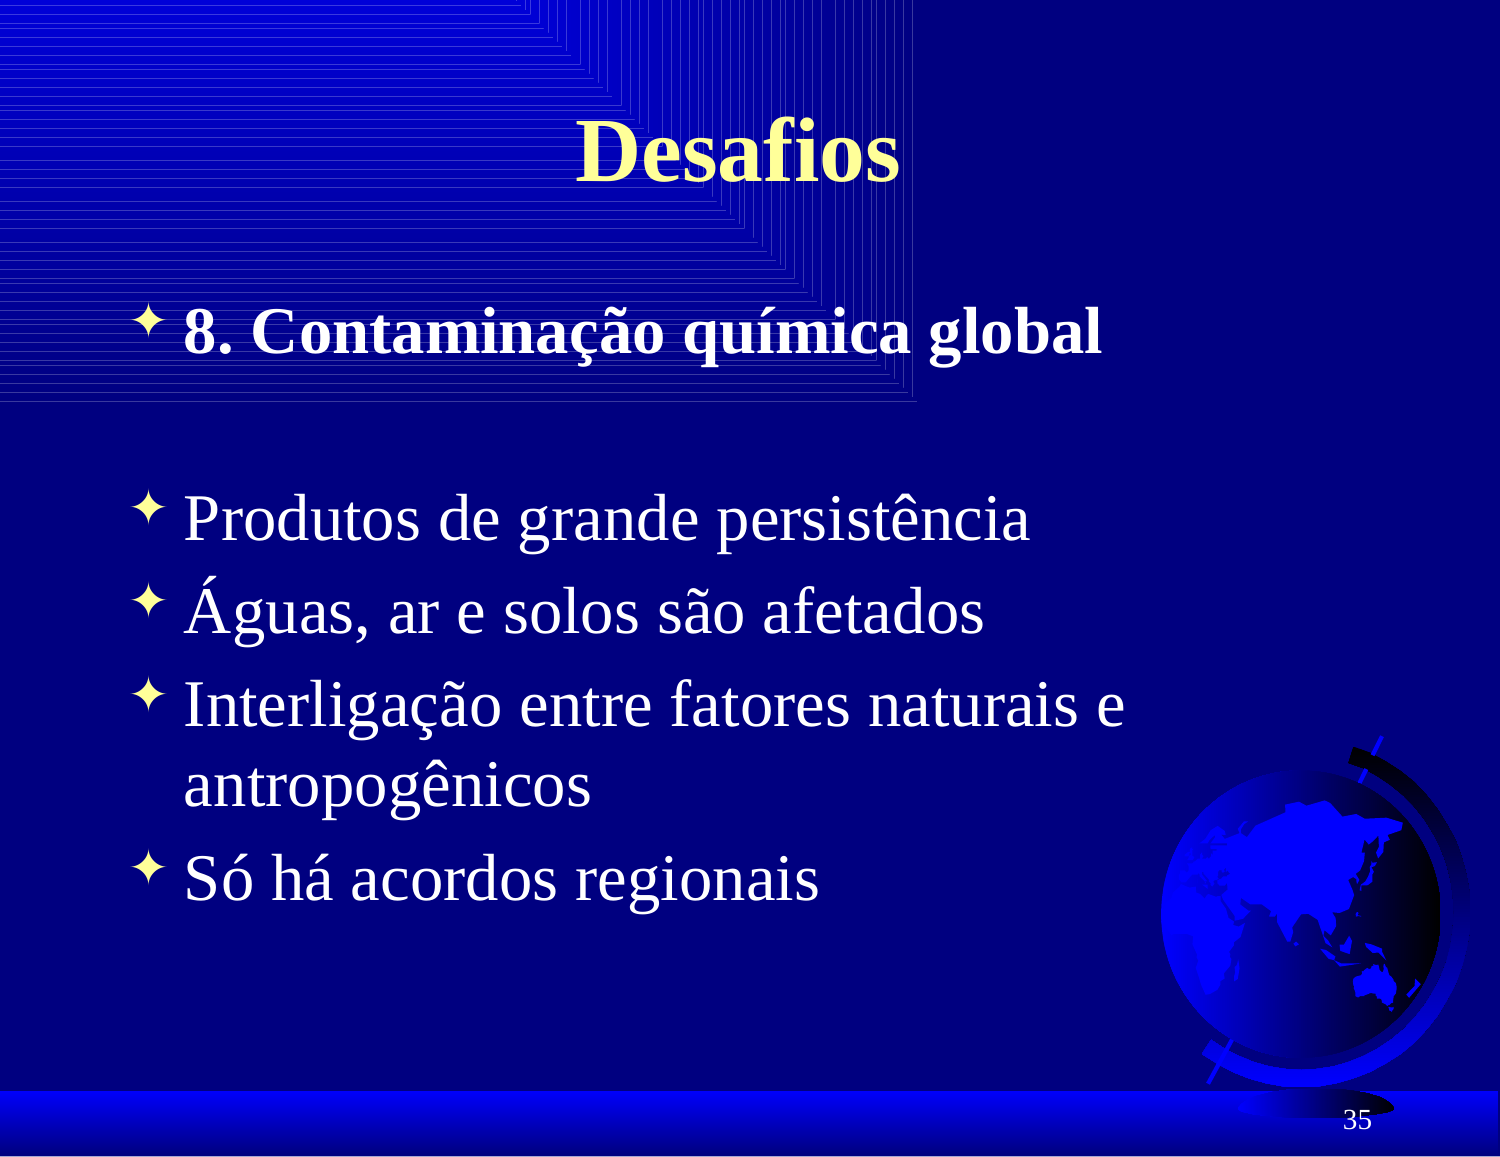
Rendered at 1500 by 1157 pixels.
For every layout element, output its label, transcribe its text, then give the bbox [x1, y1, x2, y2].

slide_number 35 [1074, 1078, 1388, 1157]
list 8. Contaminação química global Produtos de grande persistência Águas, ar e solos são afetados Interligação entre fatores naturais e antropogênicos Só há acordos regionais [112, 279, 1388, 974]
title Desafios [112, 48, 1388, 241]
